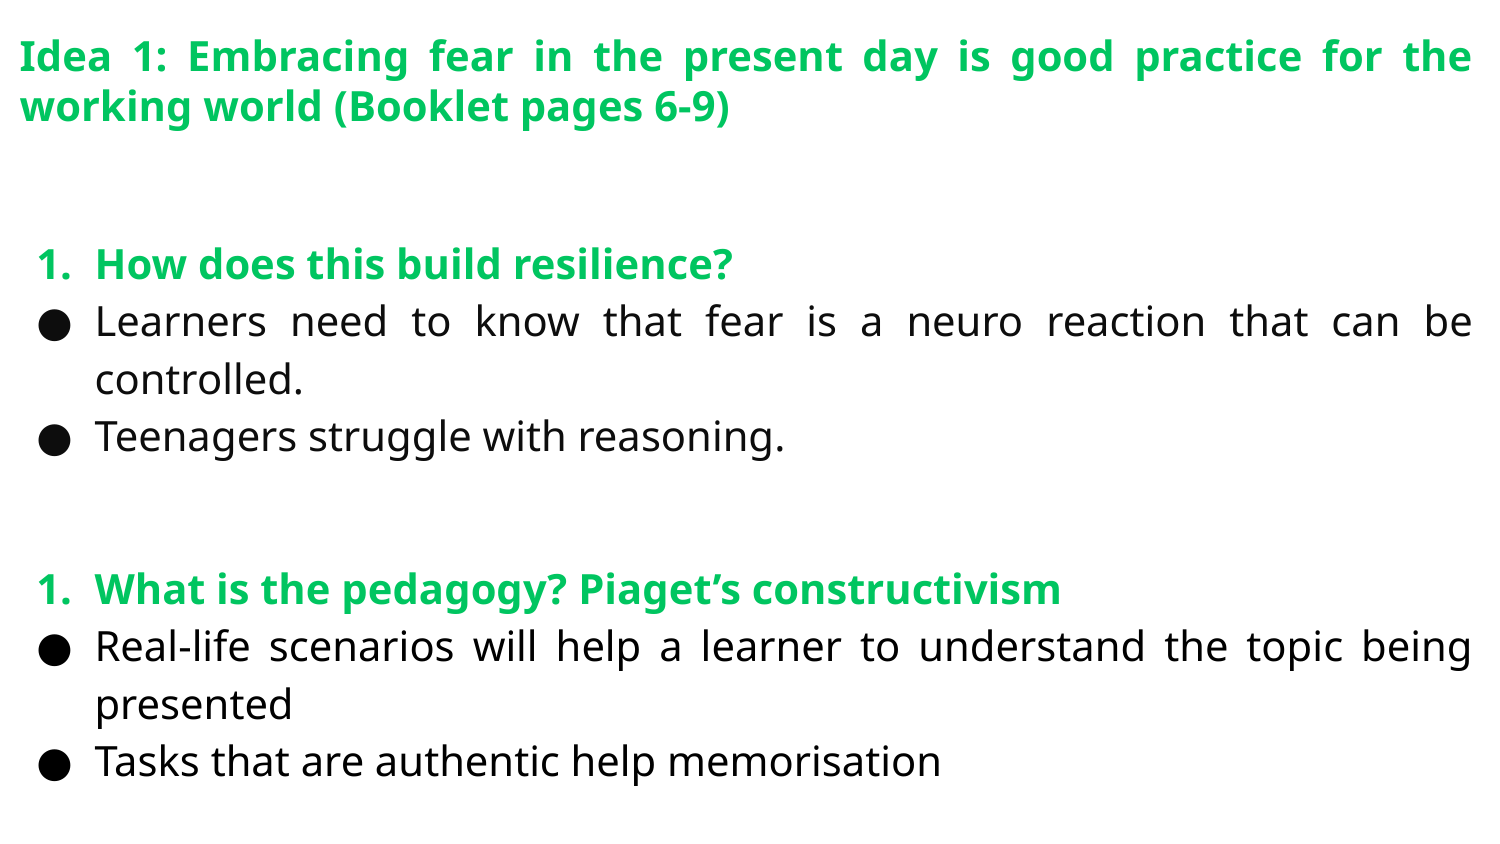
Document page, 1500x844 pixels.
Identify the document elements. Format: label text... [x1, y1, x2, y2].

text_box Idea 1: Embracing fear in the present day is good practice for the working world (Booklet pages 6-9) How does this build resilience? Learners need to know that fear is a neuro reaction that can be controlled. Teenagers struggle with reasoning. What is the pedagogy? Piaget’s constructivism Real-life scenarios will help a learner to understand the topic being presented Tasks that are authentic help memorisation [4, 14, 1489, 800]
